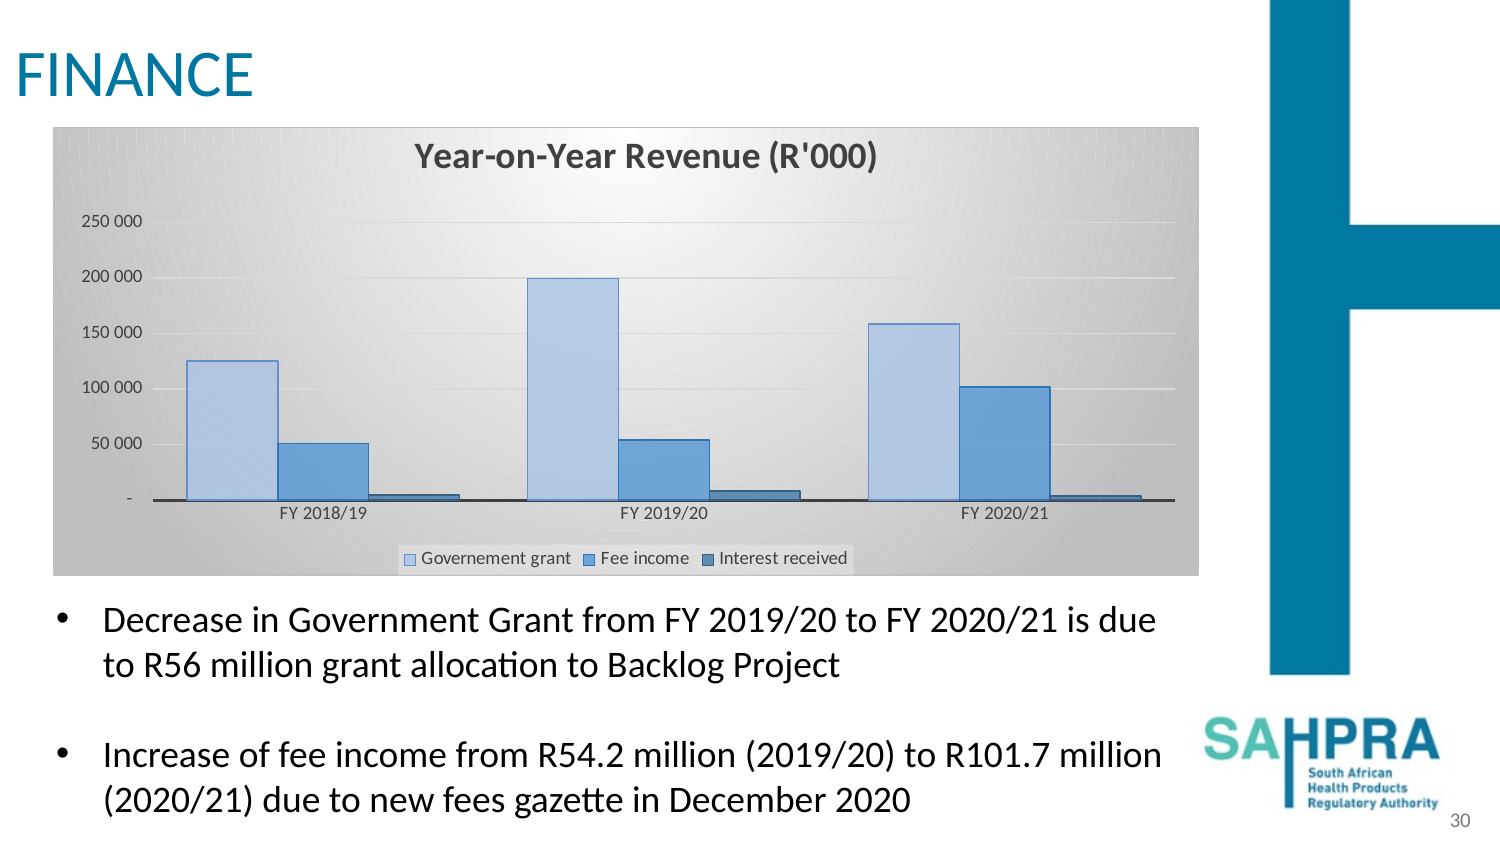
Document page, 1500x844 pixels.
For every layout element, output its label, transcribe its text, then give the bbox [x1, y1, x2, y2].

picture [1349, 0, 1500, 226]
title FINANCE [0, 0, 1183, 141]
picture [0, 0, 1500, 844]
text_box 30 [1435, 799, 1492, 844]
chart [52, 126, 1200, 577]
text_box Decrease in Government Grant from FY 2019/20 to FY 2020/21 is due to R56 million grant allocation to Backlog Project Increase of fee income from R54.2 million (2019/20) to R101.7 million (2020/21) due to new fees gazette in December 2020 [41, 587, 1187, 827]
